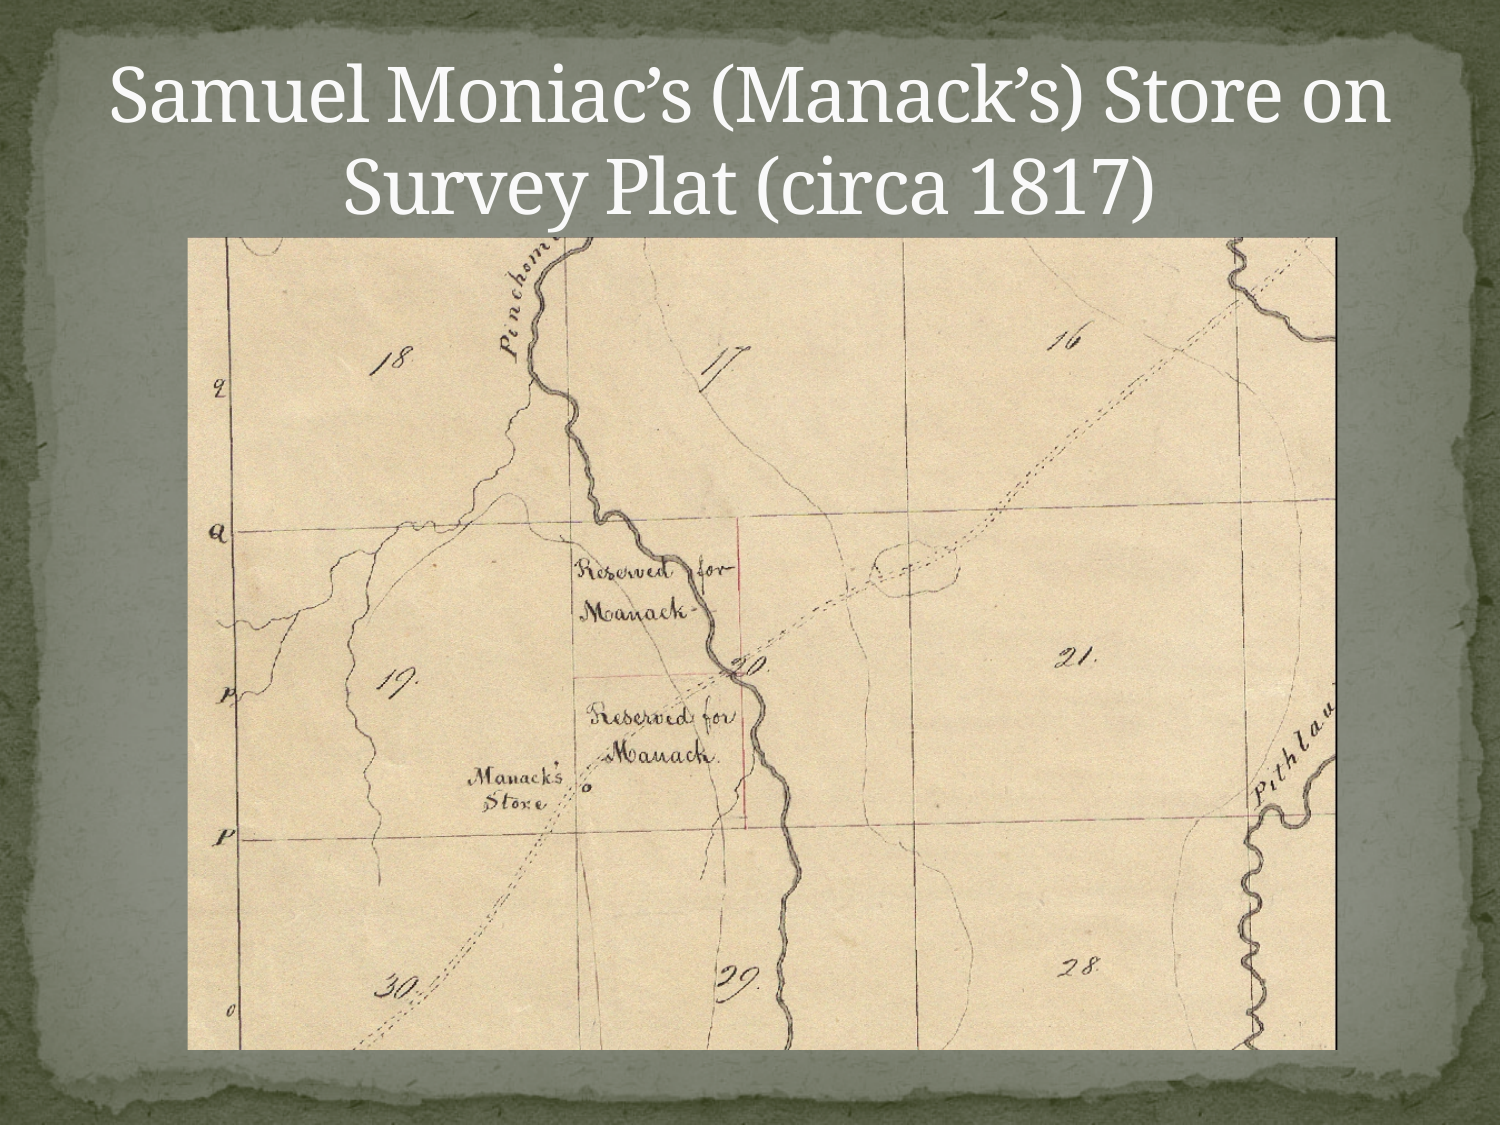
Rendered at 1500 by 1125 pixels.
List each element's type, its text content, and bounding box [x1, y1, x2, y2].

picture [187, 237, 1338, 1050]
title Samuel Moniac’s (Manack’s) Store on Survey Plat (circa 1817) [74, 37, 1425, 238]
